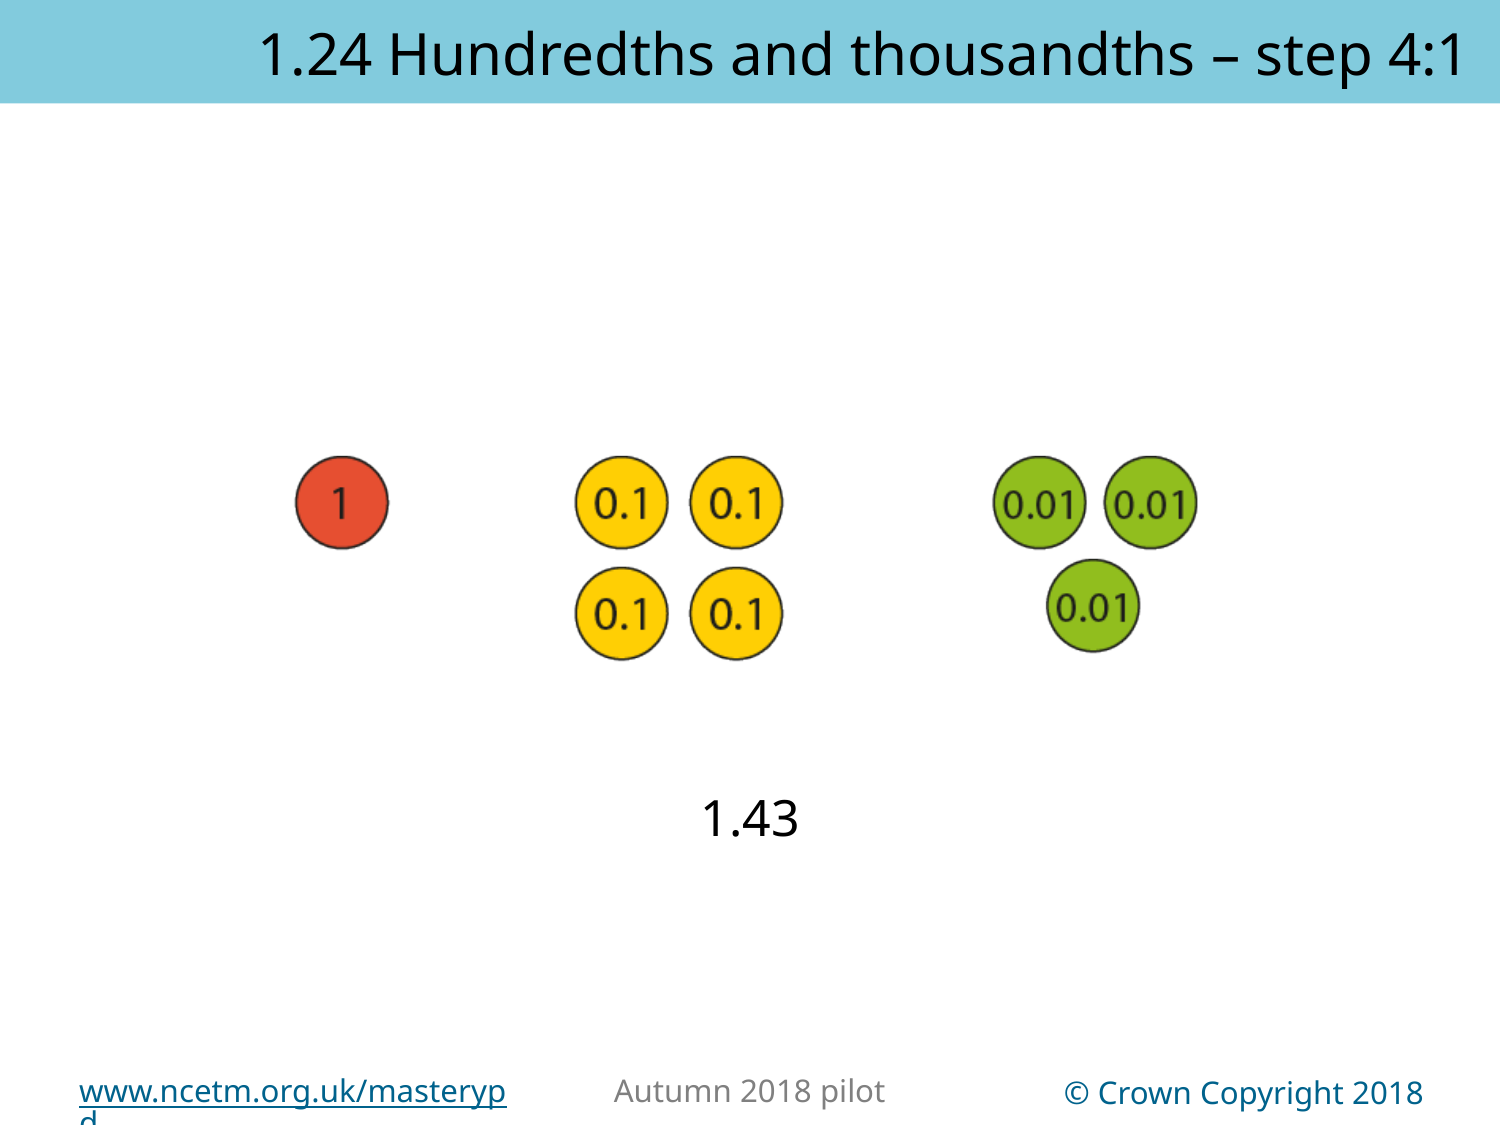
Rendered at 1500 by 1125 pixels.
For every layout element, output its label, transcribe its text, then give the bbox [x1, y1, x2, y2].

list 1.24 Hundredths and thousandths – step 4:1 [0, 0, 1500, 104]
picture [101, 144, 1399, 981]
